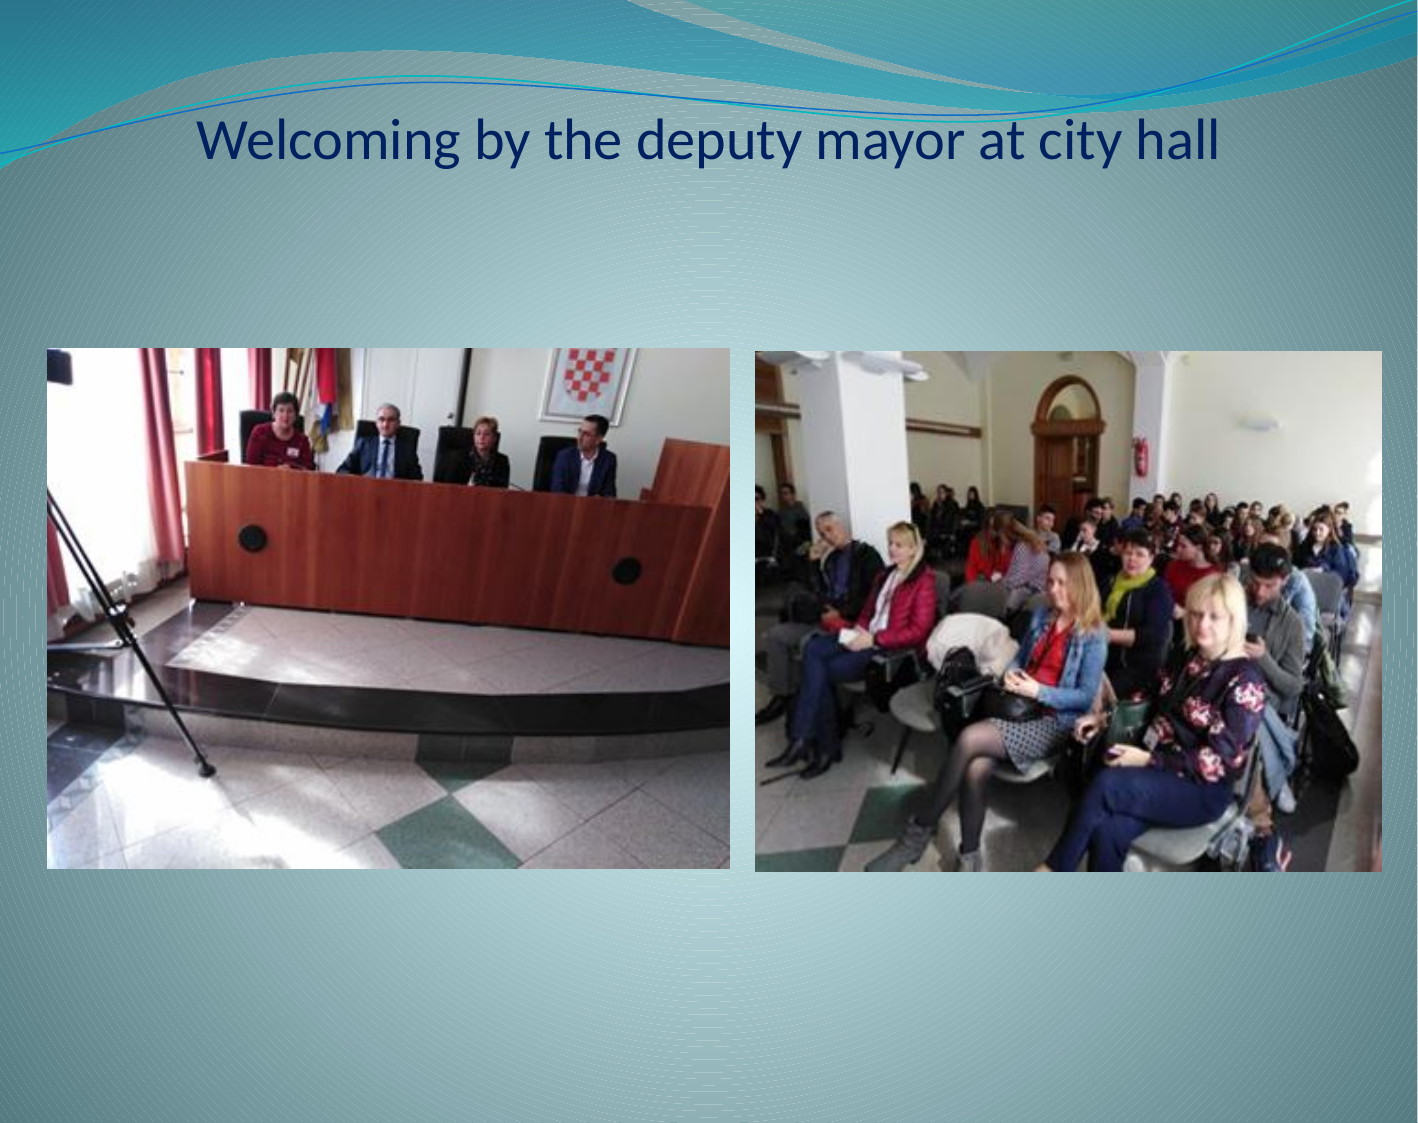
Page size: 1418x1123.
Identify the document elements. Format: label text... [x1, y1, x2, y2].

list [755, 351, 1382, 872]
title Welcoming by the deputy mayor at city hall [70, 64, 1347, 172]
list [46, 348, 730, 869]
